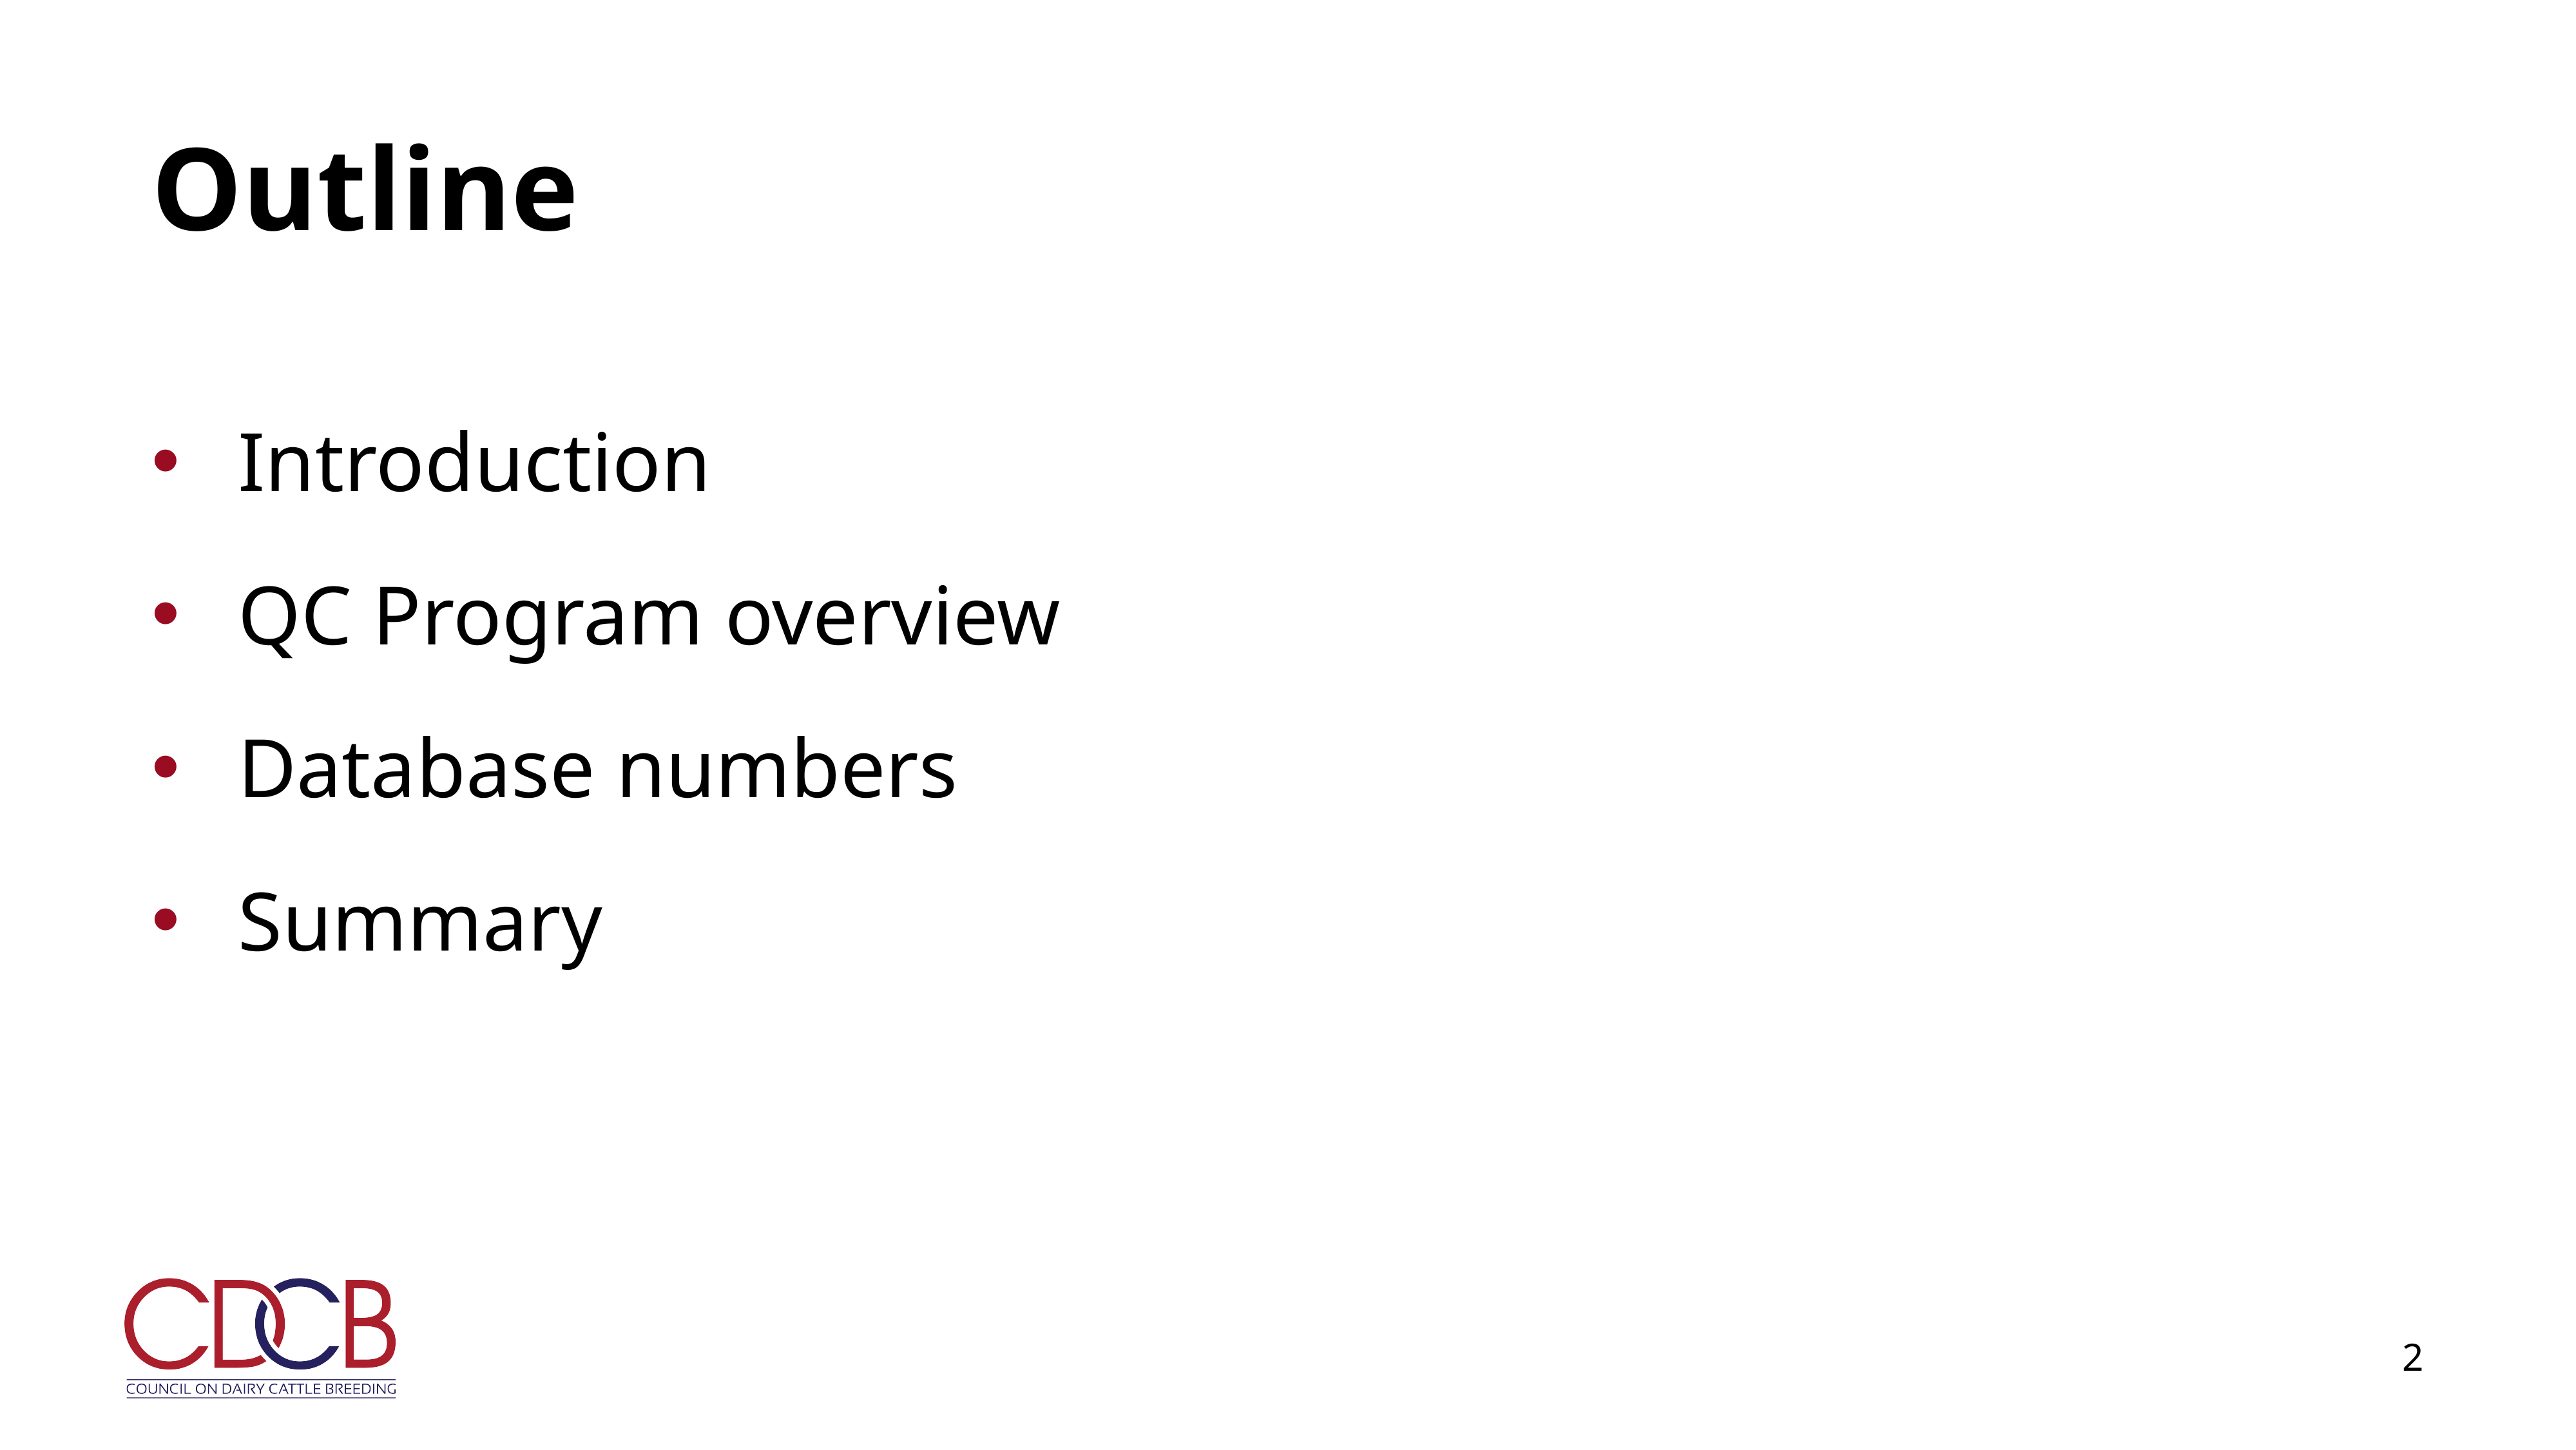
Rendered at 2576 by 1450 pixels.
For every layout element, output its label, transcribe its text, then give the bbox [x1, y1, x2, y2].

slide_number 2 [1845, 1320, 2447, 1398]
title Outline [128, 69, 2447, 265]
picture [106, 1229, 414, 1447]
list Introduction QC Program overview Database numbers Summary [128, 351, 2447, 1337]
